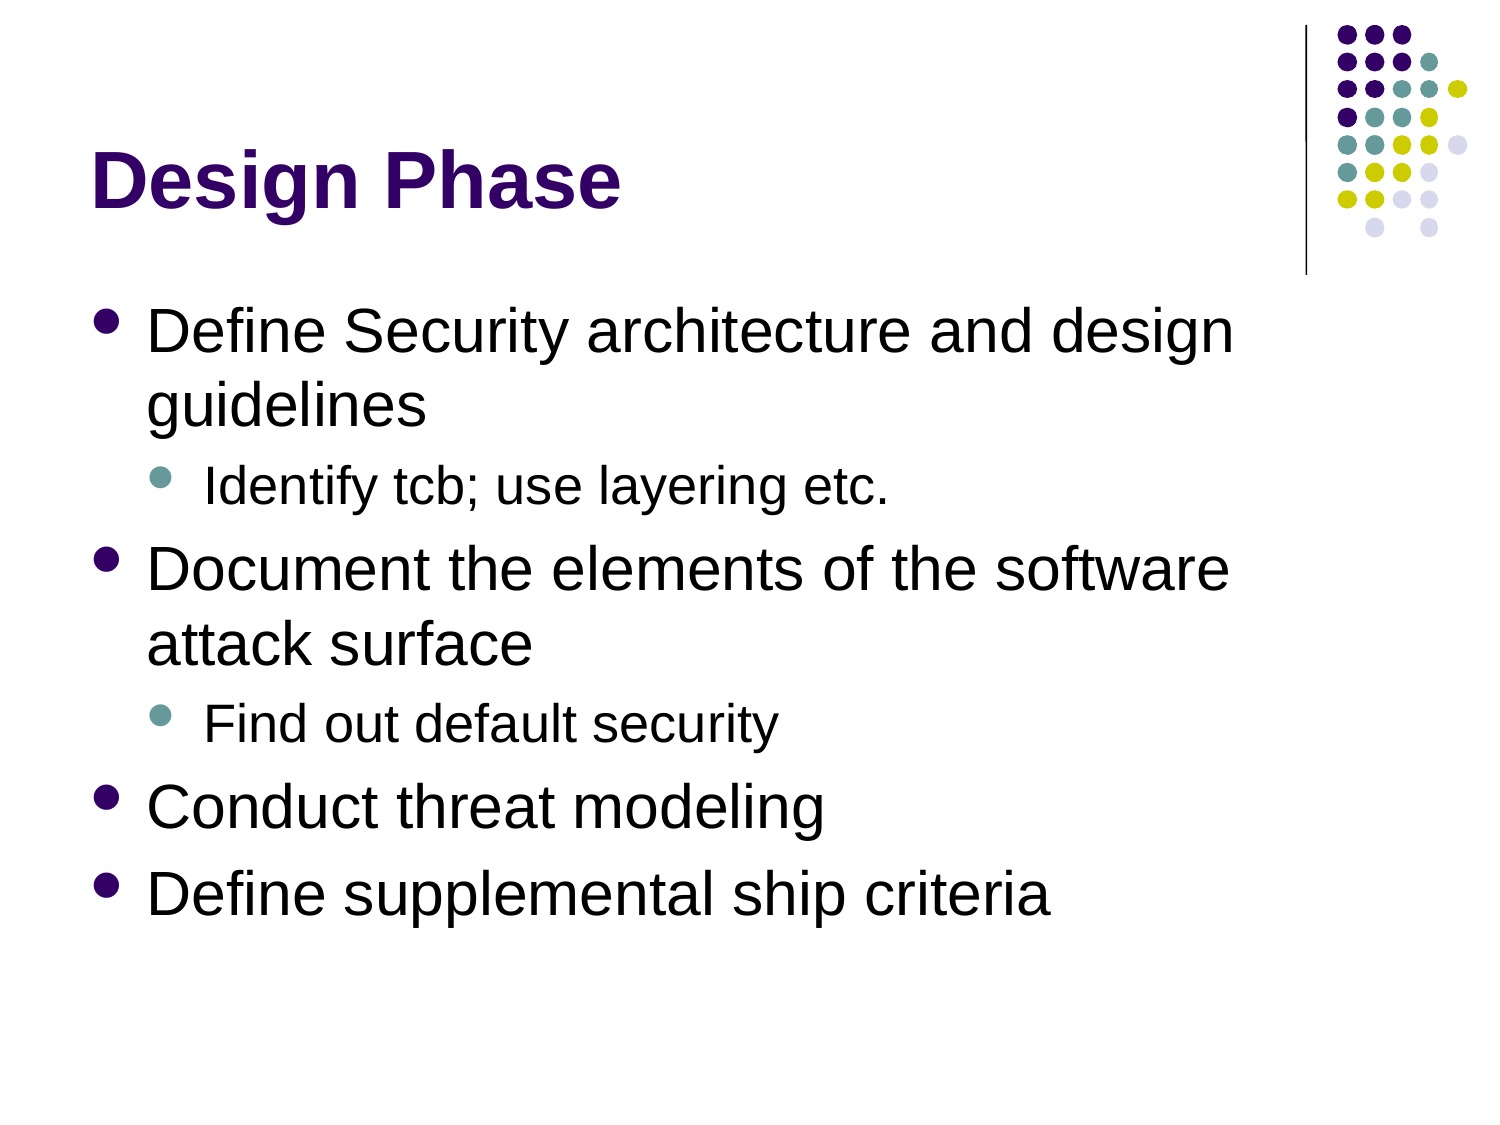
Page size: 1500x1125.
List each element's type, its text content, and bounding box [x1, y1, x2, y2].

list Define Security architecture and design guidelines Identify tcb; use layering etc. Document the elements of the software attack surface Find out default security Conduct threat modeling Define supplemental ship criteria [74, 281, 1426, 1006]
title Design Phase [74, 19, 1313, 233]
